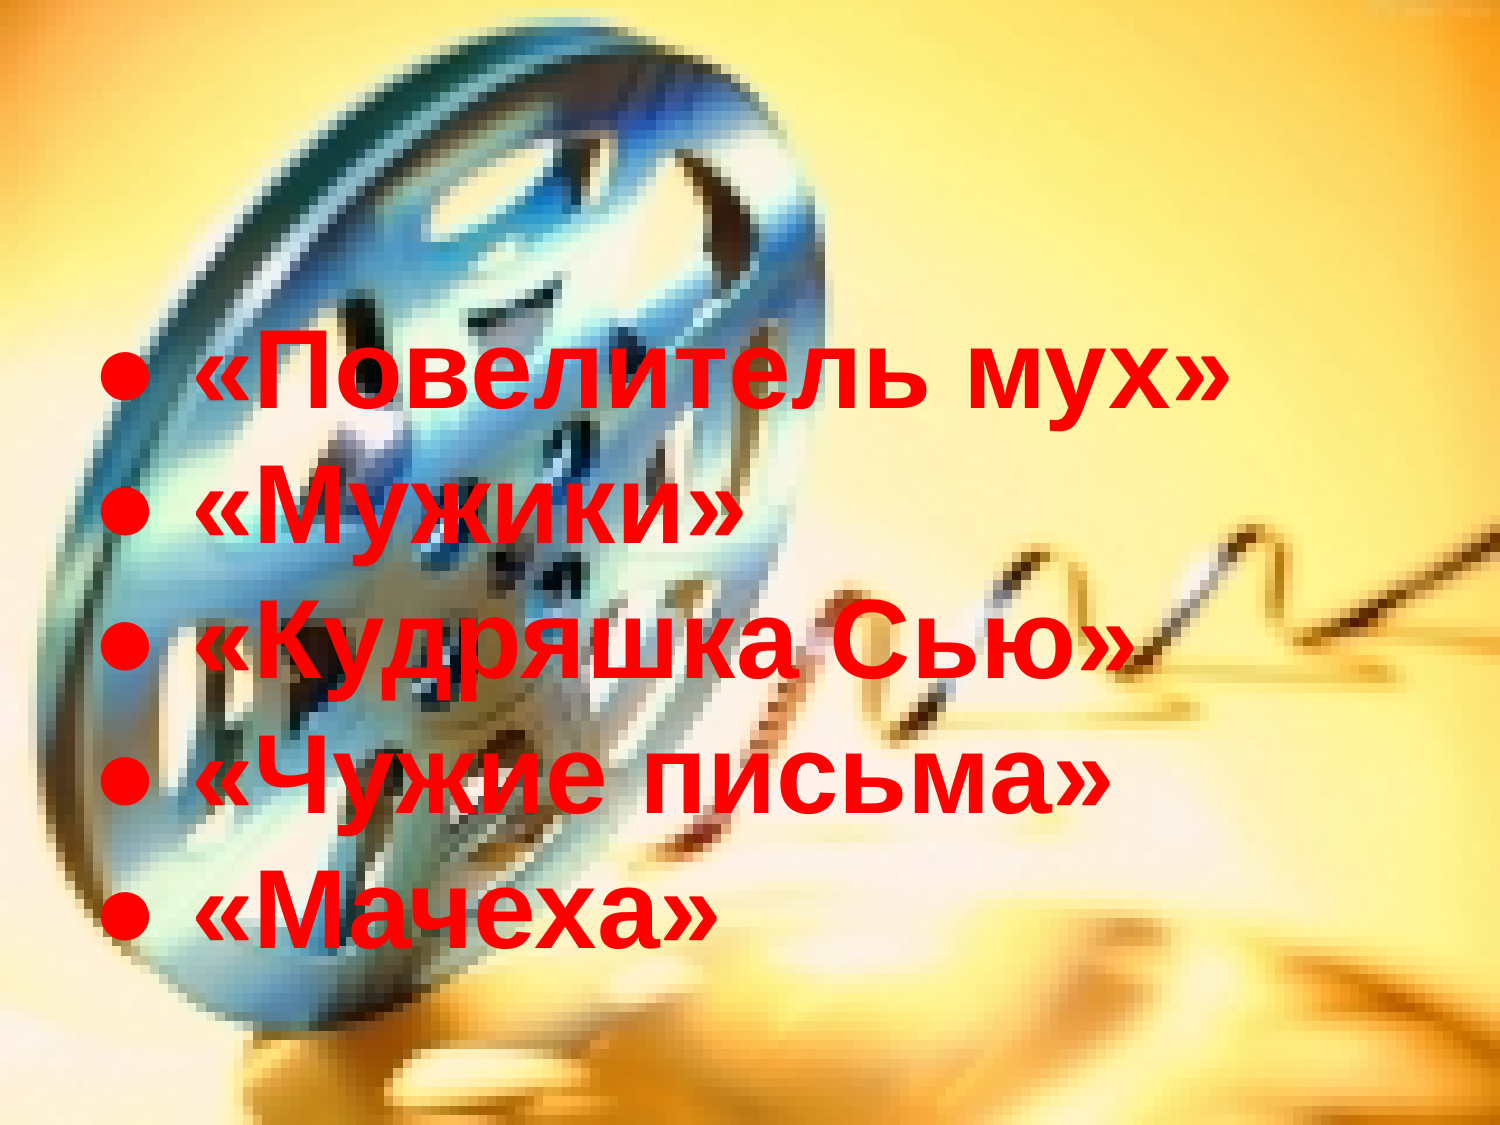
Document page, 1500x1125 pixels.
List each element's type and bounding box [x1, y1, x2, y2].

list [0, 0, 1500, 1125]
